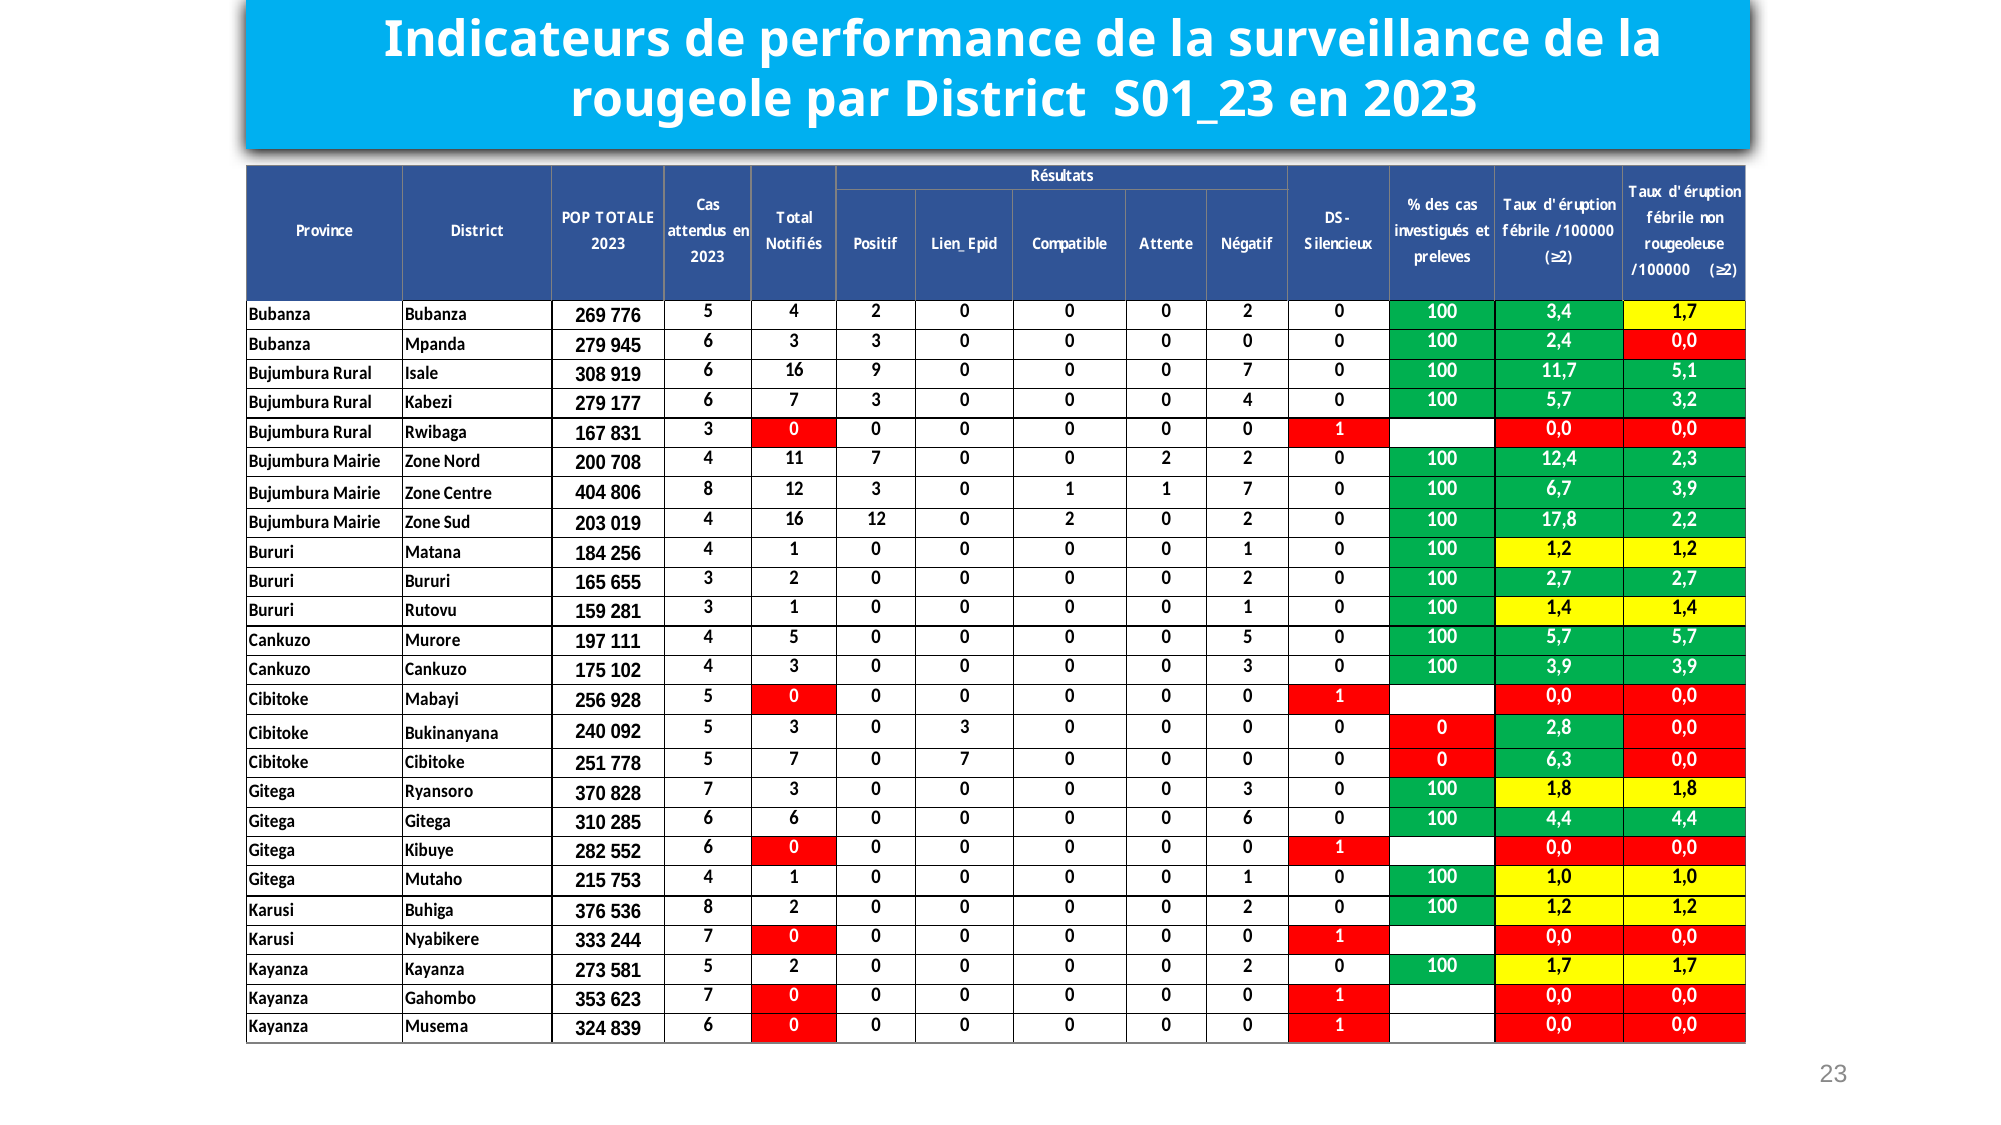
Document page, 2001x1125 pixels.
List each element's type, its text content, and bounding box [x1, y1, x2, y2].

picture [245, 164, 1746, 1045]
slide_number 23 [1412, 1042, 1863, 1103]
text_box Indicateurs de performance de la surveillance de la rougeole par District S01_23 en 2023 [246, 0, 1750, 149]
